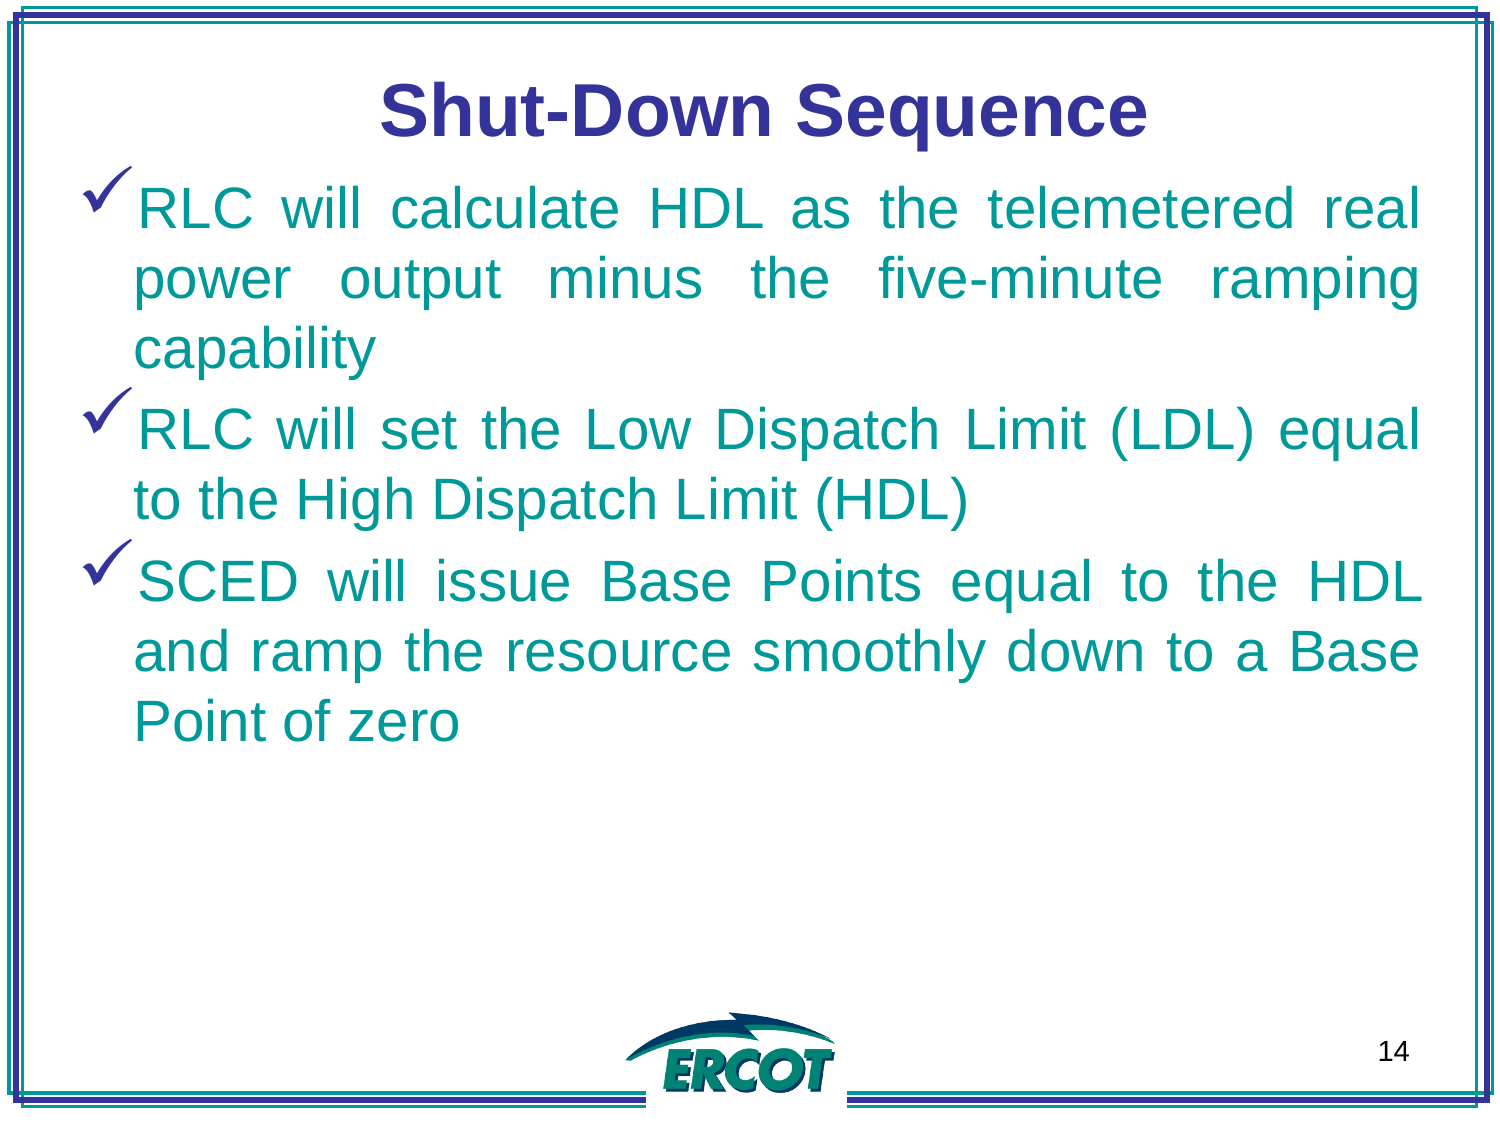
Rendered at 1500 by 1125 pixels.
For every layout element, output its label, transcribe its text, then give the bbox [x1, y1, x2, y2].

text_box RLC will calculate HDL as the telemetered real power output minus the five-minute ramping capability RLC will set the Low Dispatch Limit (LDL) equal to the High Dispatch Limit (HDL) SCED will issue Base Points equal to the HDL and ramp the resource smoothly down to a Base Point of zero [62, 162, 1438, 1000]
slide_number 14 [1074, 1024, 1425, 1103]
text_box Shut-Down Sequence [89, 50, 1440, 163]
picture [624, 1012, 836, 1100]
